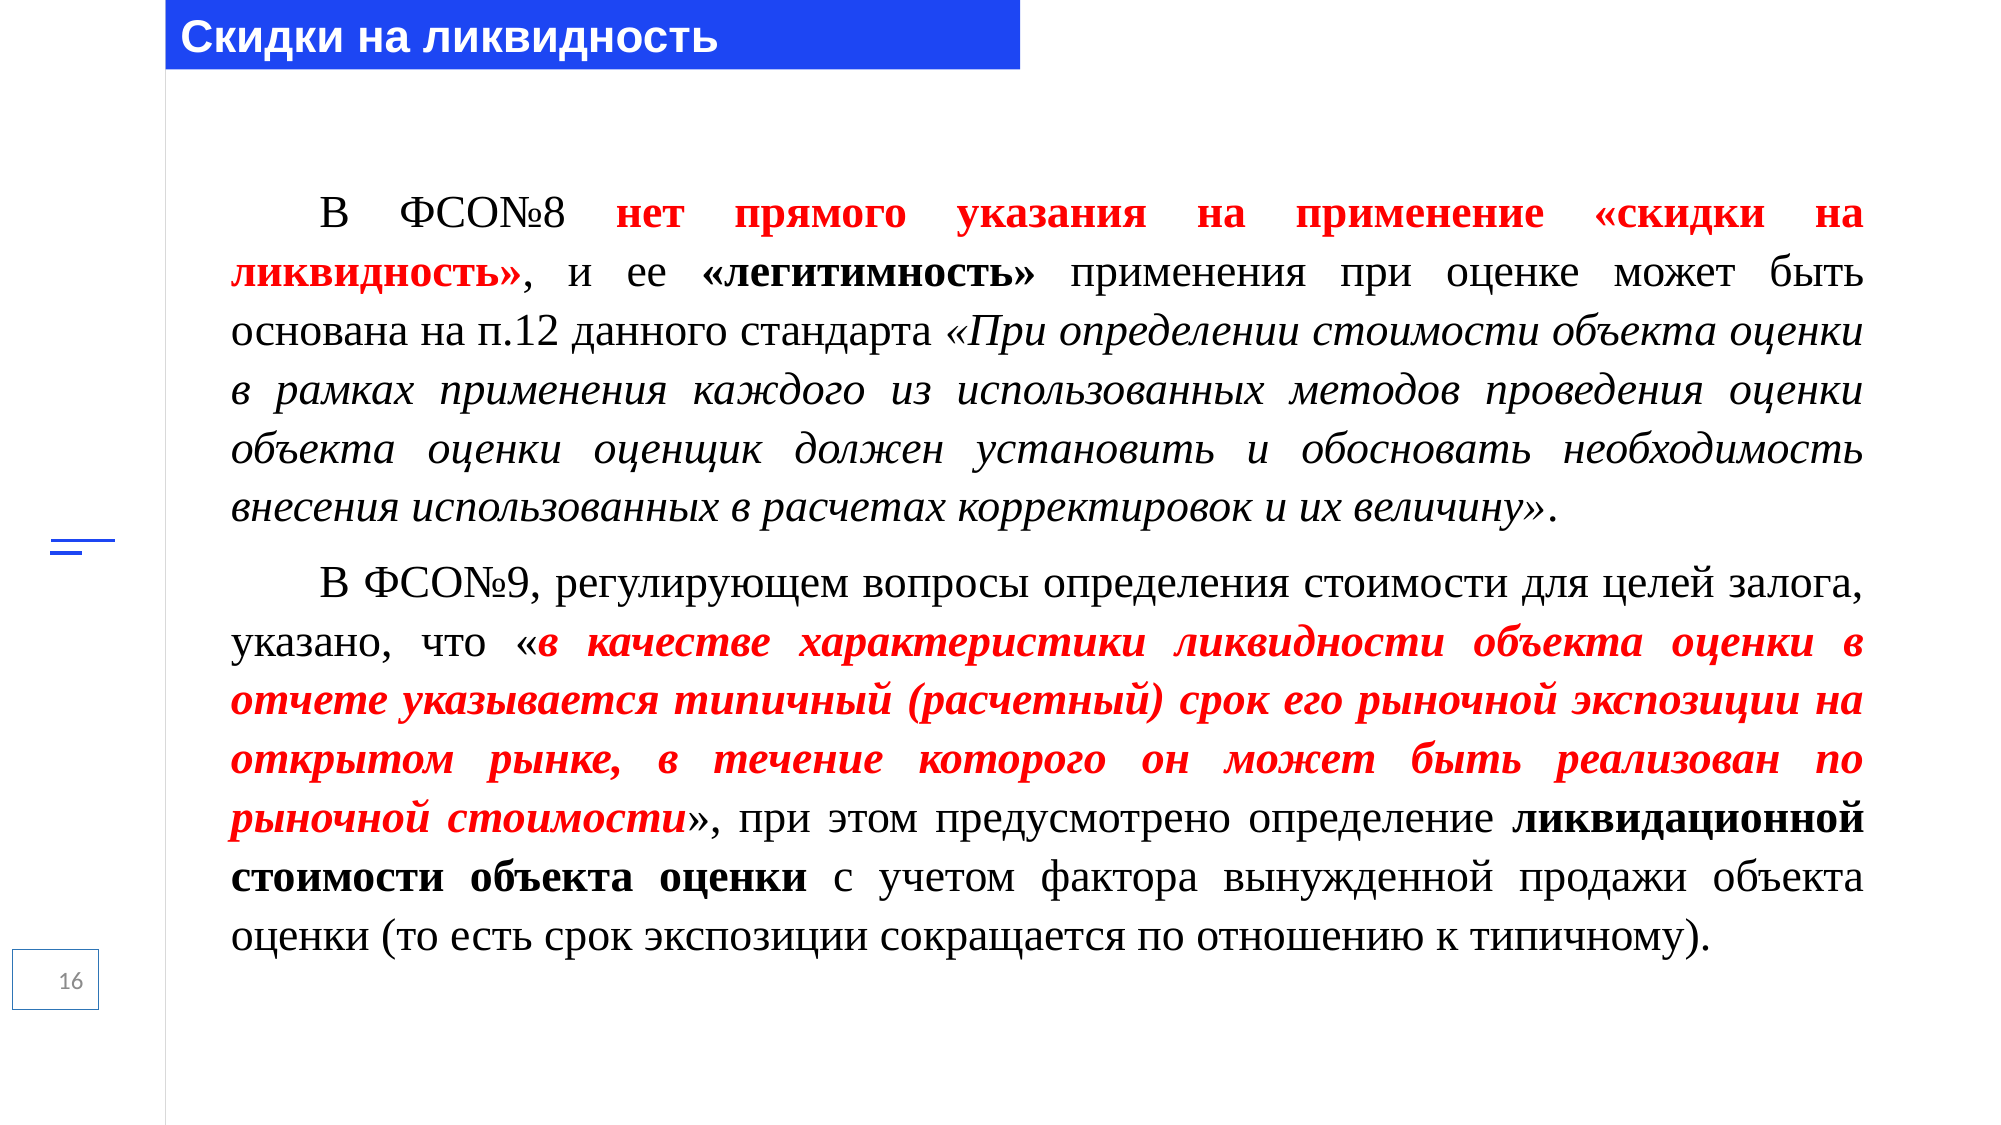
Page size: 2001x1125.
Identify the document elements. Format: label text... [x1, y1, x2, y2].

text_box Скидки на ликвидность [166, 0, 1021, 70]
slide_number 16 [12, 949, 99, 1010]
text_box В ФСО№8 нет прямого указания на применение «скидки на ликвидность», и ее «легитимность» применения при оценке может быть основана на п.12 данного стандарта «При определении стоимости объекта оценки в рамках применения каждого из использованных методов проведения оценки объекта оценки оценщик должен установить и обосновать необходимость внесения использованных в расчетах корректировок и их величину». В ФСО№9, регулирующем вопросы определения стоимости для целей залога, указано, что «в качестве характеристики ликвидности объекта оценки в отчете указывается типичный (расчетный) срок его рыночной экспозиции на открытом рынке, в течение которого он может быть реализован по рыночной стоимости», при этом предусмотрено определение ликвидационной стоимости объекта оценки с учетом фактора вынужденной продажи объекта оценки (то есть срок экспозиции сокращается по отношению к типичному). [216, 170, 1880, 967]
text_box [50, 540, 116, 553]
